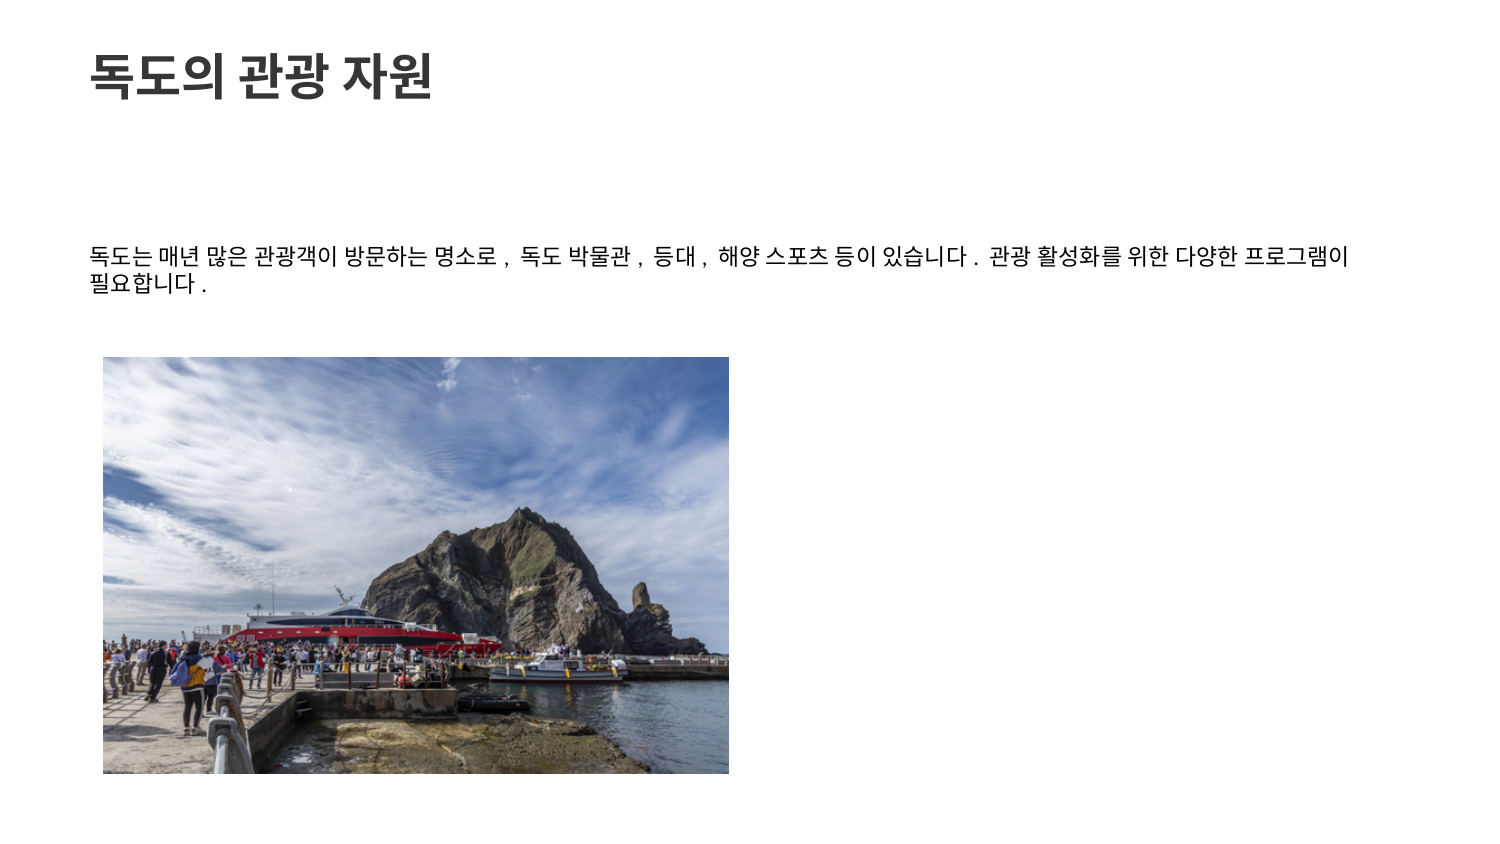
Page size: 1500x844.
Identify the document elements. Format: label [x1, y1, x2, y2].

picture [103, 357, 729, 774]
